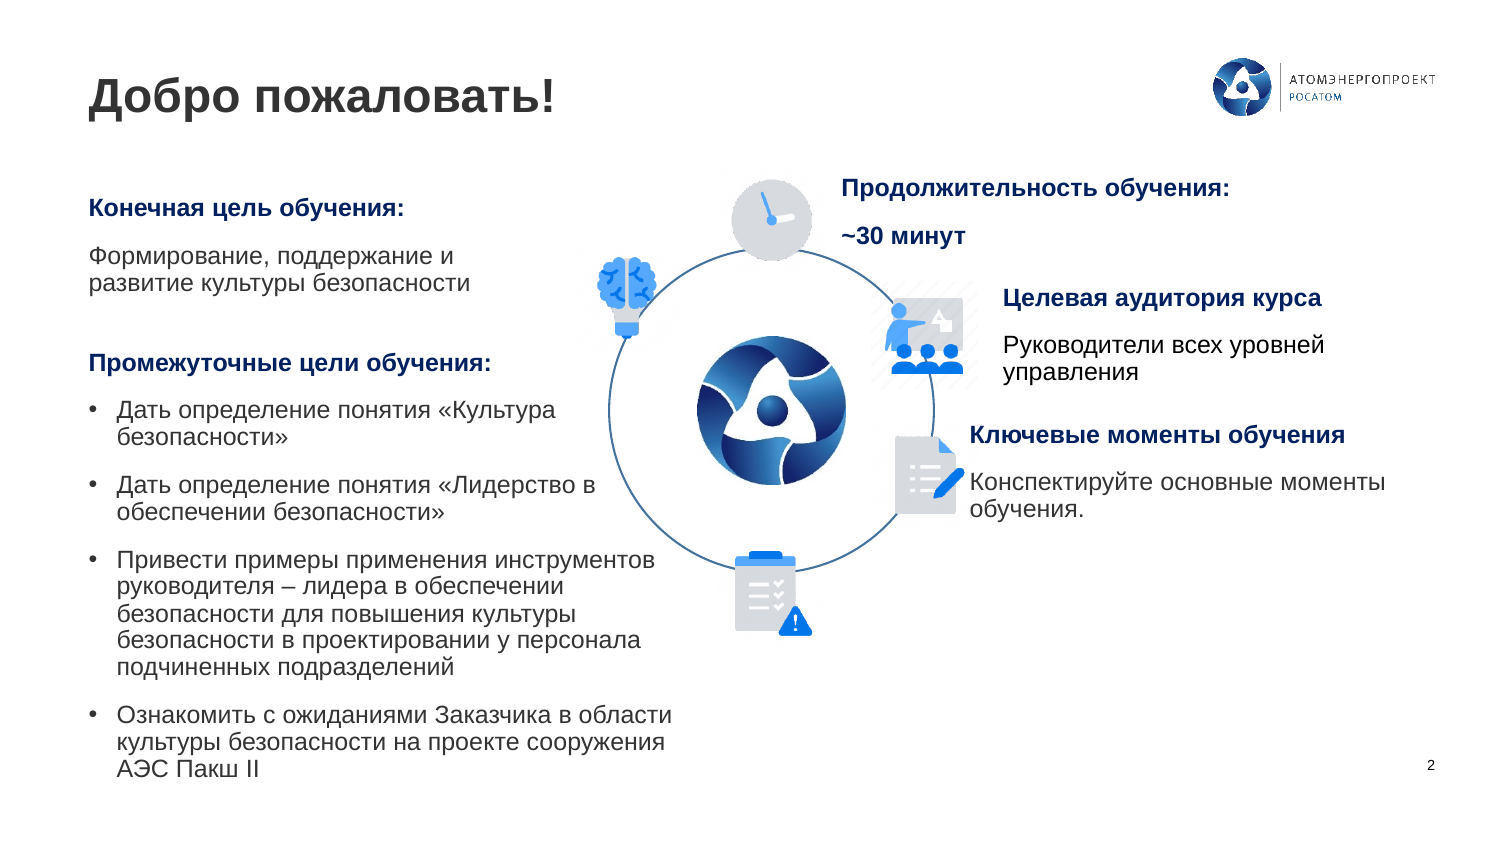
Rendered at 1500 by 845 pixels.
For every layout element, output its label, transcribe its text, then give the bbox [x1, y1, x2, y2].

picture [718, 166, 825, 274]
picture [871, 281, 978, 389]
text_box Продолжительность обучения: ~30 минут [841, 175, 1247, 332]
text_box [608, 256, 935, 566]
title Добро пожаловать! [88, 70, 1165, 125]
list Ключевые моменты обучения Конспектируйте основные моменты обучения. [969, 421, 1494, 596]
picture [715, 539, 822, 646]
picture [1213, 58, 1435, 116]
list Конечная цель обучения: Формирование, поддержание и развитие культуры безопасности [88, 195, 494, 349]
picture [871, 421, 979, 529]
picture [573, 245, 680, 352]
picture [697, 336, 846, 485]
text_box Целевая аудитория курса Руководители всех уровней управления [1002, 284, 1408, 421]
text_box Промежуточные цели обучения: Дать определение понятия «Культура безопасности» Дать определение понятия «Лидерство в обеспечении безопасности» Привести примеры применения инструментов руководителя – лидера в обеспечении безопасности для повышения культуры безопасности в проектировании у персонала подчиненных подразделений Ознакомить с ожиданиями Заказчика в области культуры безопасности на проекте сооружения АЭС Пакш II [88, 349, 707, 802]
